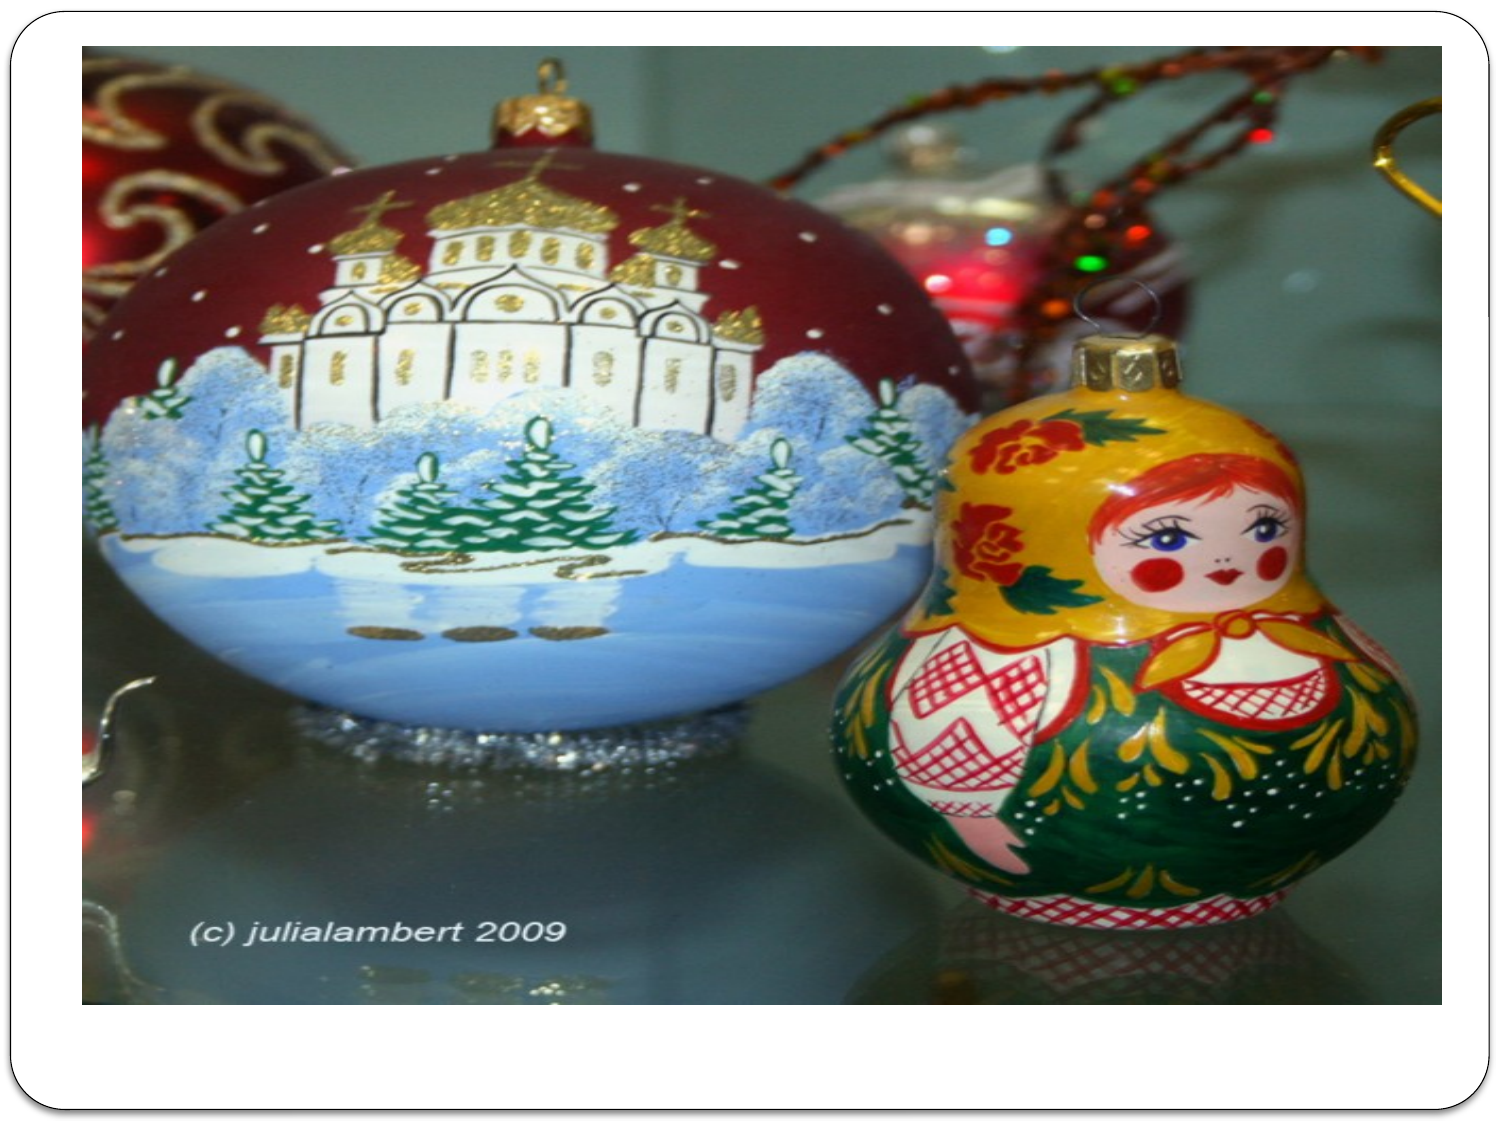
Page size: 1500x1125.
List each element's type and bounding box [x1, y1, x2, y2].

list [81, 46, 1442, 1006]
